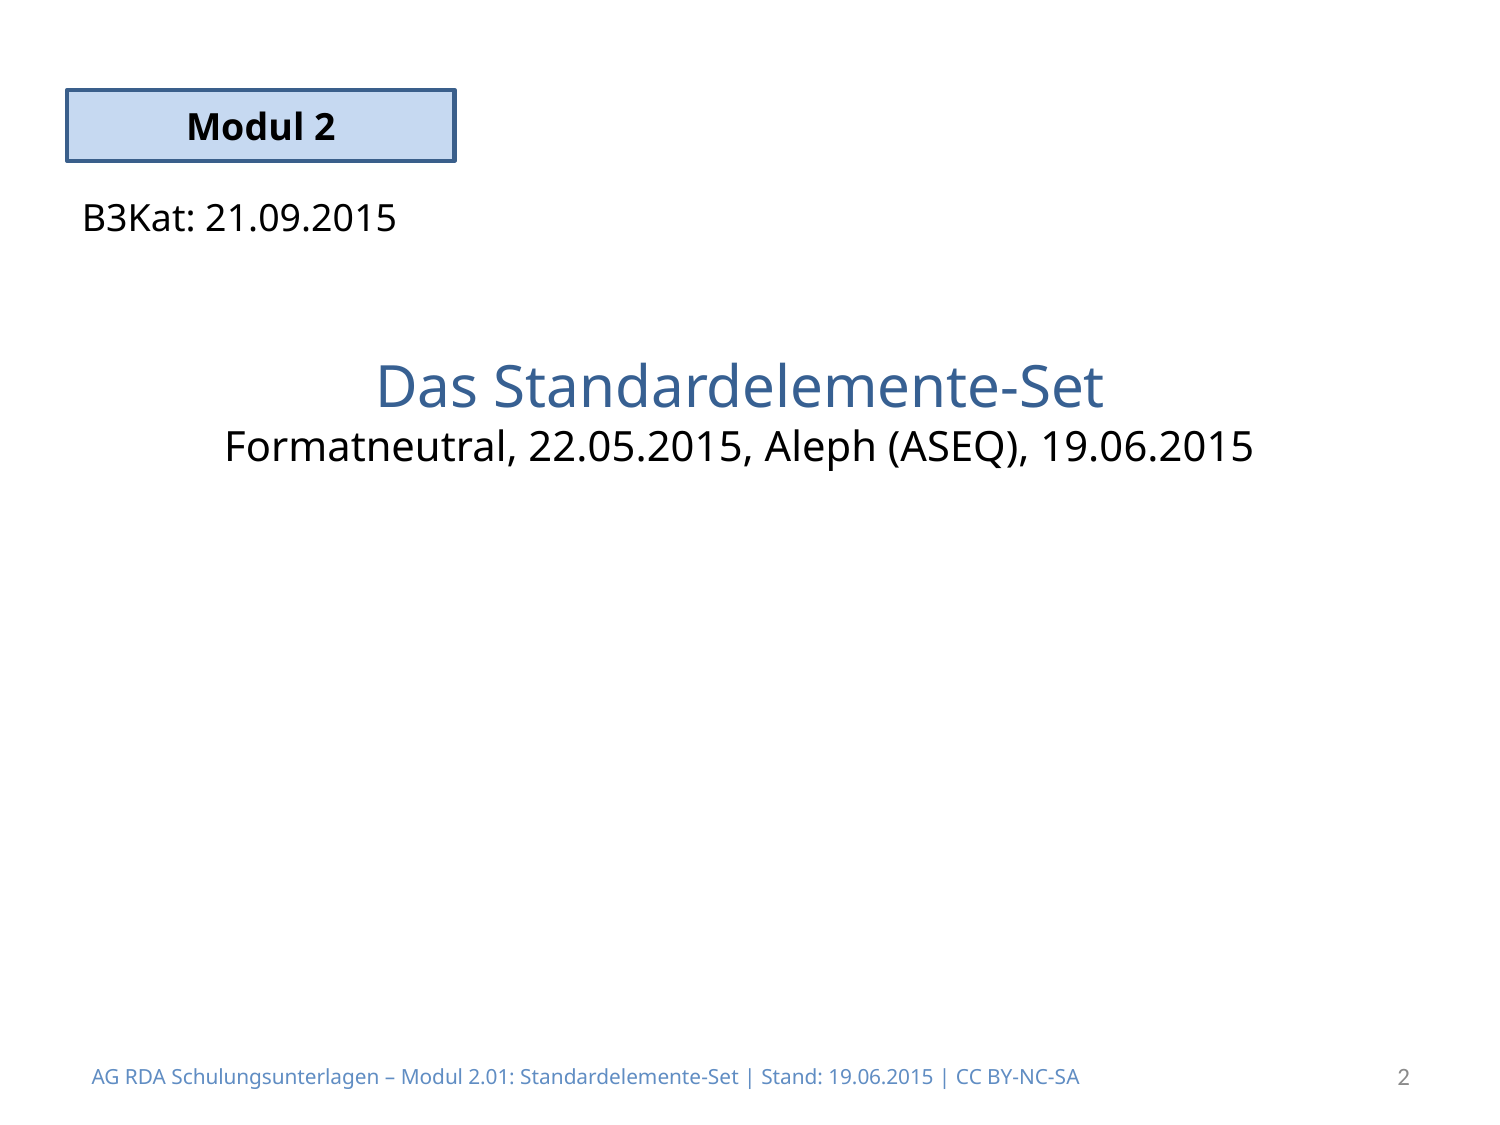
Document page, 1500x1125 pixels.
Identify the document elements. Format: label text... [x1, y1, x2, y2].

slide_number 2 [1353, 1045, 1425, 1106]
footer AG RDA Schulungsunterlagen – Modul 2.01: Standardelemente-Set | Stand: 19.06.2015 | CC BY-NC-SA [76, 1045, 1353, 1106]
title Das Standardelemente-Set Formatneutral, 22.05.2015, Aleph (ASEQ), 19.06.2015 [64, 420, 1415, 609]
text_box B3Kat: 21.09.2015 [67, 186, 479, 247]
text_box Modul 2 [65, 88, 457, 163]
